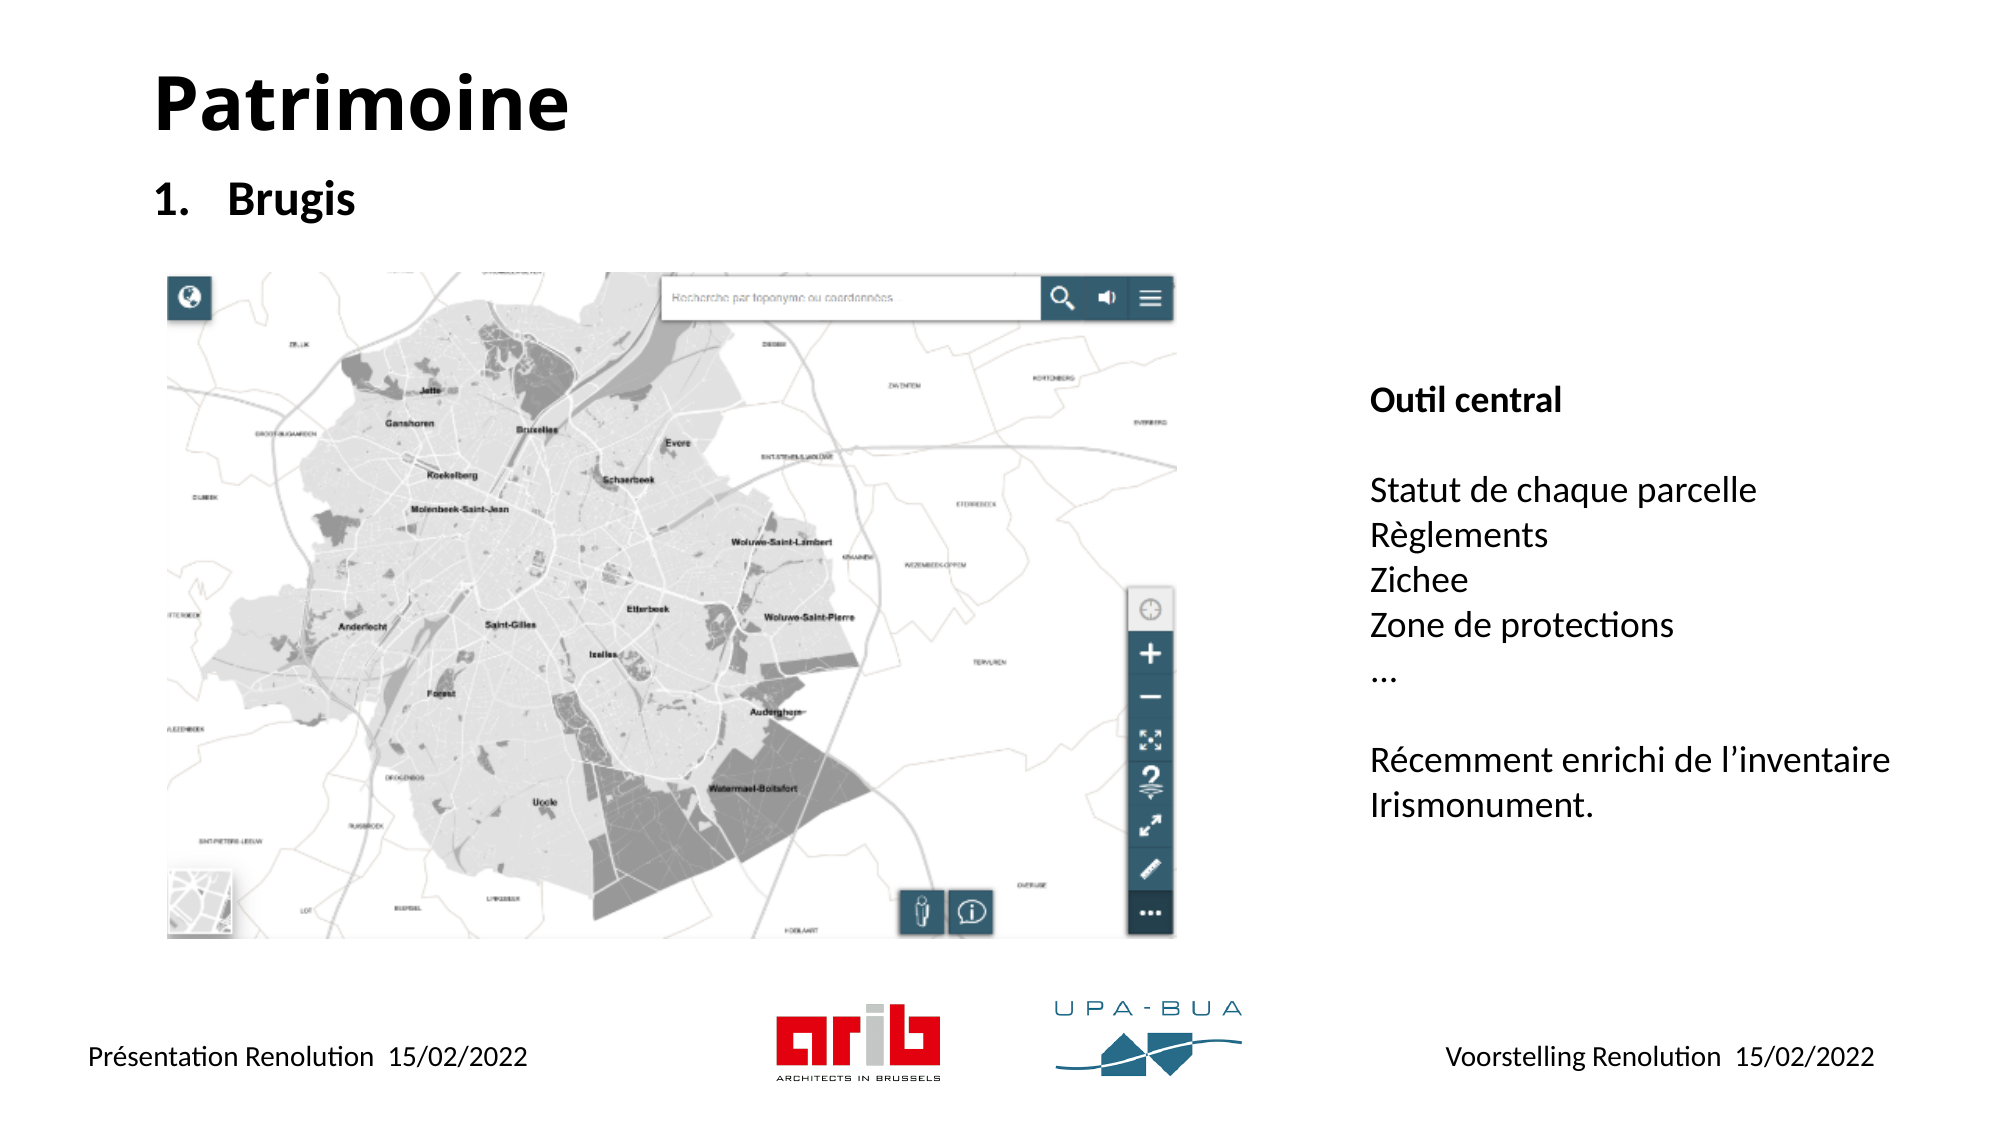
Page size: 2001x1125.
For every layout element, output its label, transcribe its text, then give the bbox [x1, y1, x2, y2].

title Patrimoine [137, 59, 1863, 153]
picture [1053, 1000, 1244, 1078]
picture [772, 1000, 943, 1084]
text_box Voorstelling Renolution 15/02/2022 [1430, 1029, 1958, 1080]
text_box Présentation Renolution 15/02/2022 [73, 1029, 686, 1080]
picture [167, 272, 1177, 939]
list Brugis [137, 165, 1649, 816]
text_box Outil central Statut de chaque parcelle Règlements Zichee Zone de protections ... Récemment enrichi de l’inventaire Irismonument. [1355, 367, 1958, 878]
